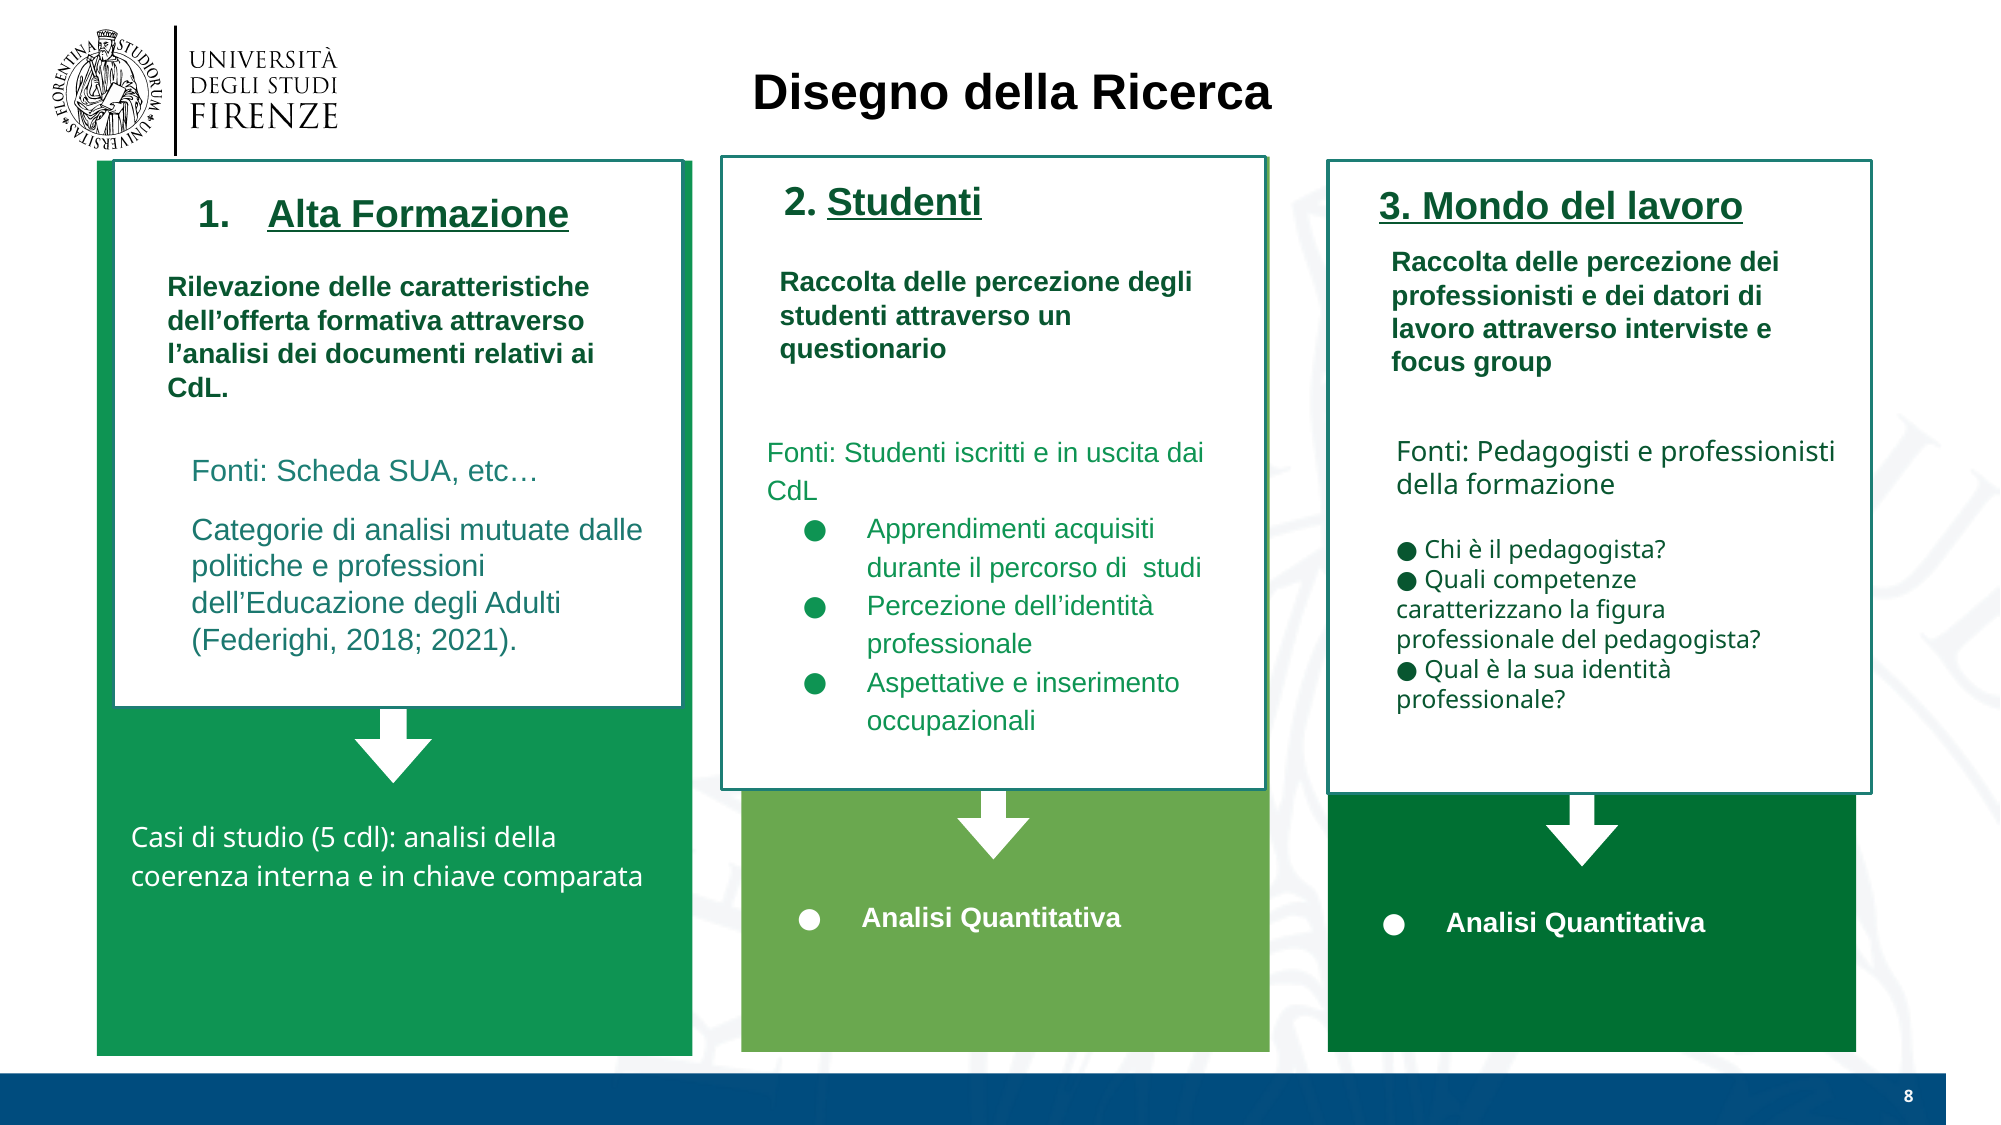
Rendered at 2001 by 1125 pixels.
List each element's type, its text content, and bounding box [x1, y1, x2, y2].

picture [45, 20, 344, 161]
text_box [1327, 160, 1371, 297]
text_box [1325, 298, 1857, 1053]
text_box 3. Mondo del lavoro [1359, 160, 1855, 294]
picture [577, 162, 2000, 1125]
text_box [96, 160, 696, 1057]
text_box [1842, 160, 1872, 794]
text_box Raccolta delle percezione dei professionisti e dei datori di lavoro attraverso interviste e focus group [1371, 223, 1842, 297]
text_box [721, 156, 1270, 1053]
text_box Disegno della Ricerca [732, 39, 1414, 130]
